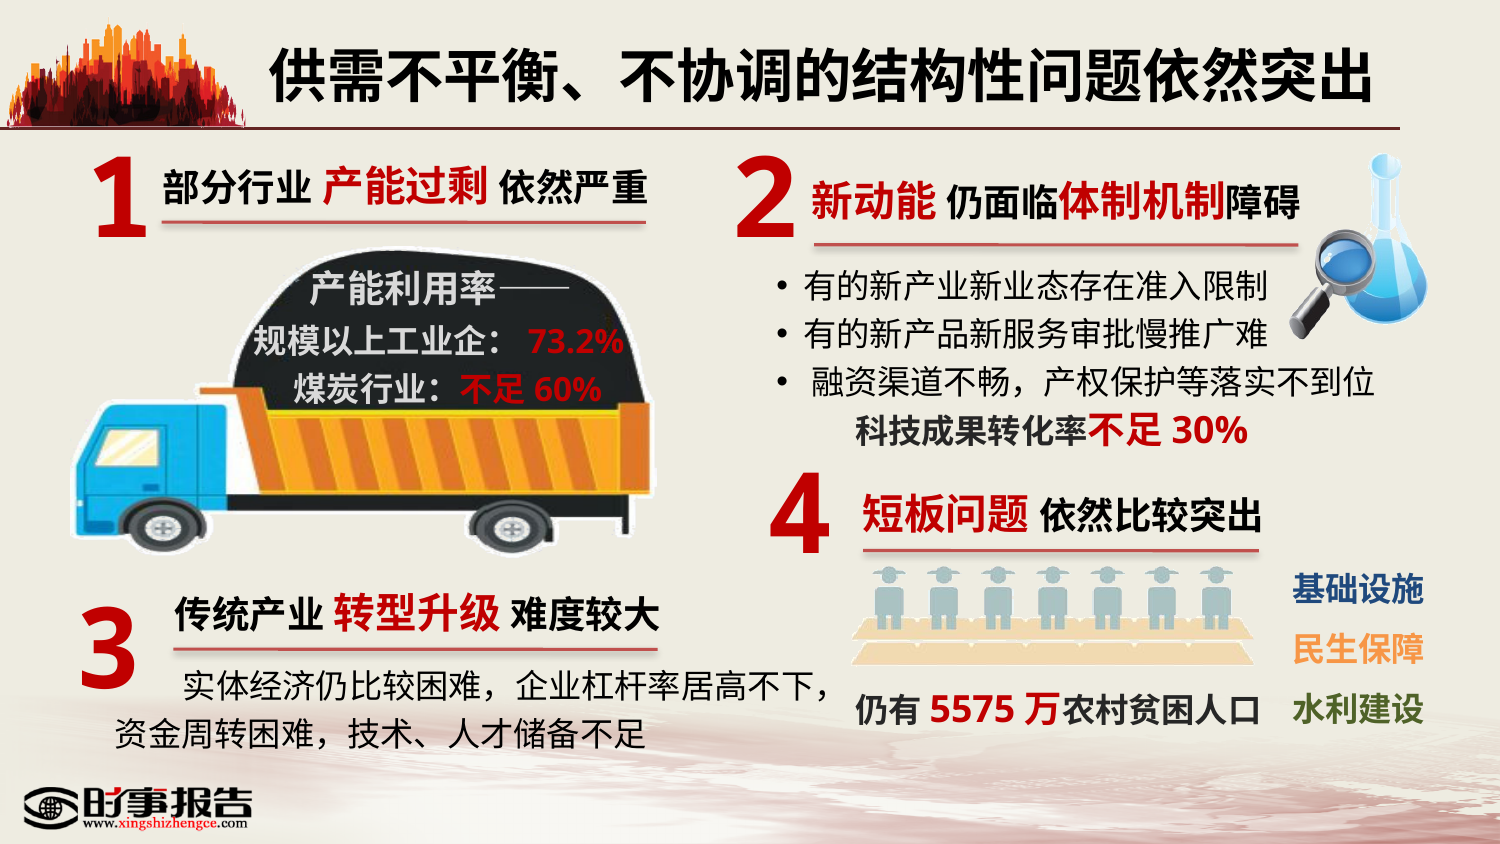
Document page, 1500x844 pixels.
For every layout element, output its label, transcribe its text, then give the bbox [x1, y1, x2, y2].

text_box 1 [71, 117, 169, 244]
picture [0, 11, 246, 129]
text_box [786, 167, 1272, 246]
picture [842, 562, 1275, 669]
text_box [70, 245, 657, 563]
text_box 仍有5575万农村贫困人口 [840, 677, 1277, 738]
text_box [132, 152, 680, 223]
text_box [838, 480, 1289, 552]
text_box 基础设施 民生保障 水利建设 [1277, 541, 1441, 736]
text_box 4 [751, 433, 849, 584]
text_box 科技成果转化率不足30% [840, 398, 1264, 459]
text_box 3 [60, 568, 158, 719]
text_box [143, 579, 692, 650]
picture [1277, 148, 1454, 364]
text_box 有的新产业新业态存在准入限制 有的新产品新服务审批慢推广难 融资渠道不畅，产权保护等落实不到位 [761, 249, 1395, 409]
text_box 供需不平衡、不协调的结构性问题依然突出 [254, 31, 1391, 117]
text_box 实体经济仍比较困难，企业杠杆率居高不下，资金周转困难，技术、人才储备不足 [100, 649, 875, 761]
picture [23, 781, 256, 836]
text_box 2 [716, 117, 814, 267]
